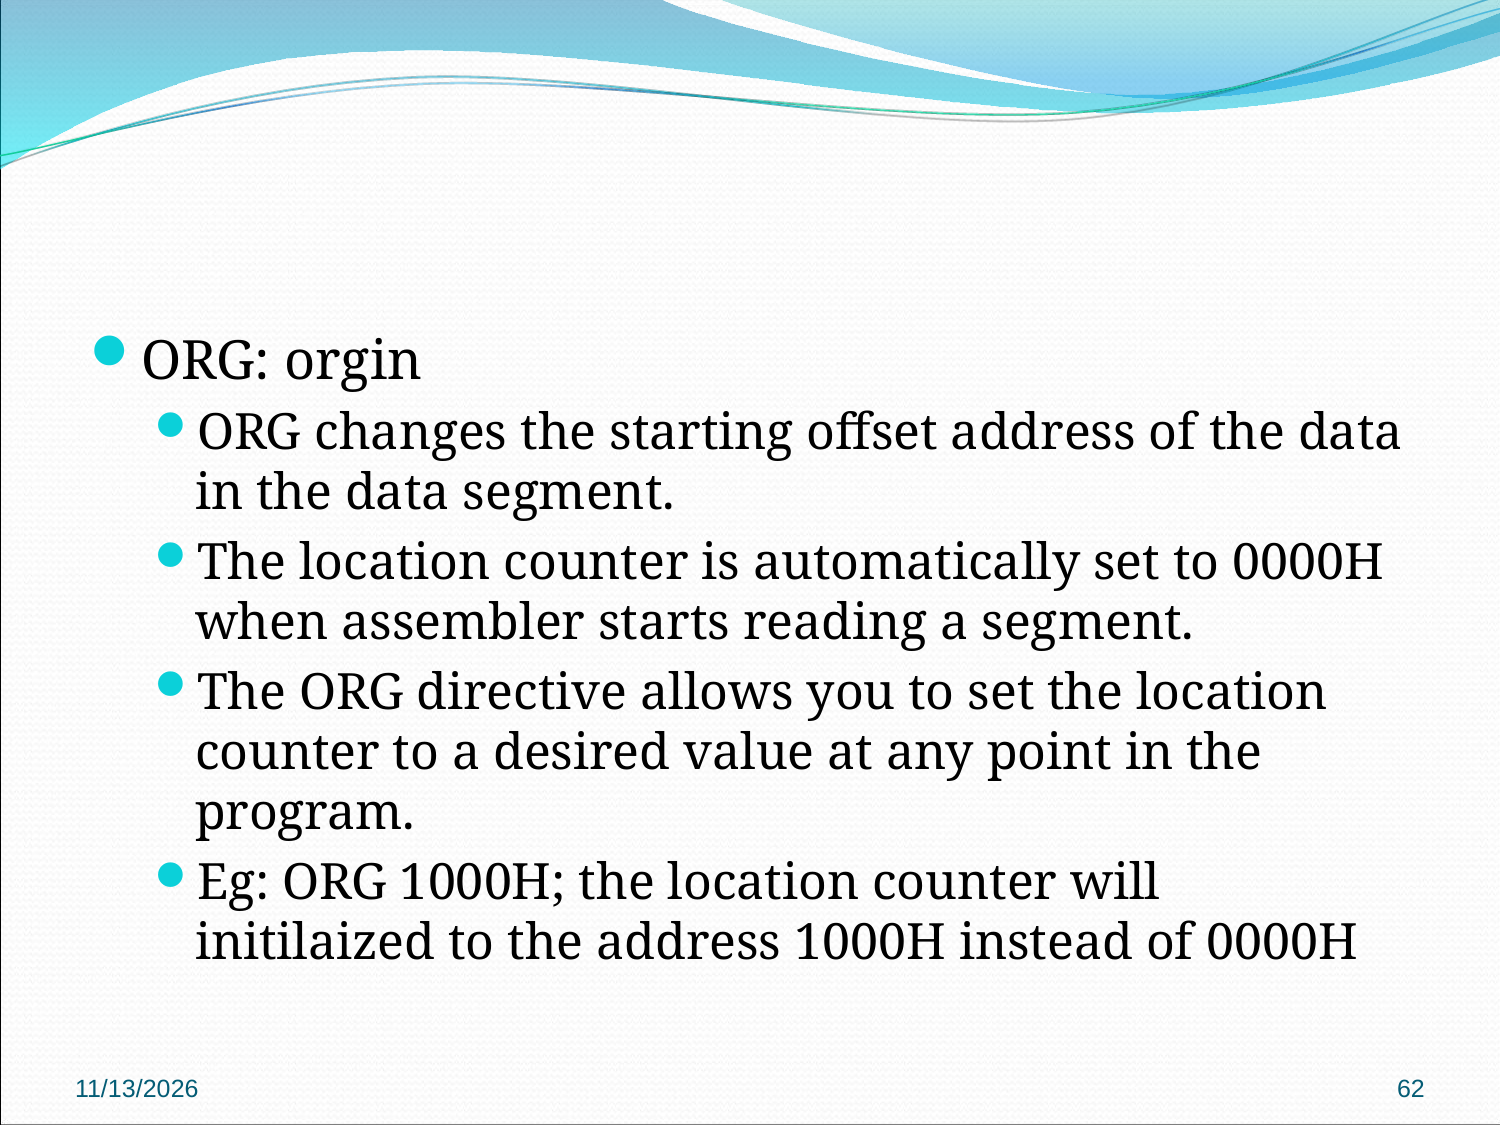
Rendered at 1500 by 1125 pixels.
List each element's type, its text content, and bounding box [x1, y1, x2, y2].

picture [0, 0, 1500, 1125]
text_box 2018/9/27 [75, 1042, 425, 1103]
text_box 62 [1299, 1042, 1425, 1103]
list ORG: orgin ORG changes the starting offset address of the data in the data segment. The location counter is automatically set to 0000H when assembler starts reading a segment. The ORG directive allows you to set the location counter to a desired value at any point in the program. Eg: ORG 1000H; the location counter will initilaized to the address 1000H instead of 0000H [75, 317, 1425, 1038]
